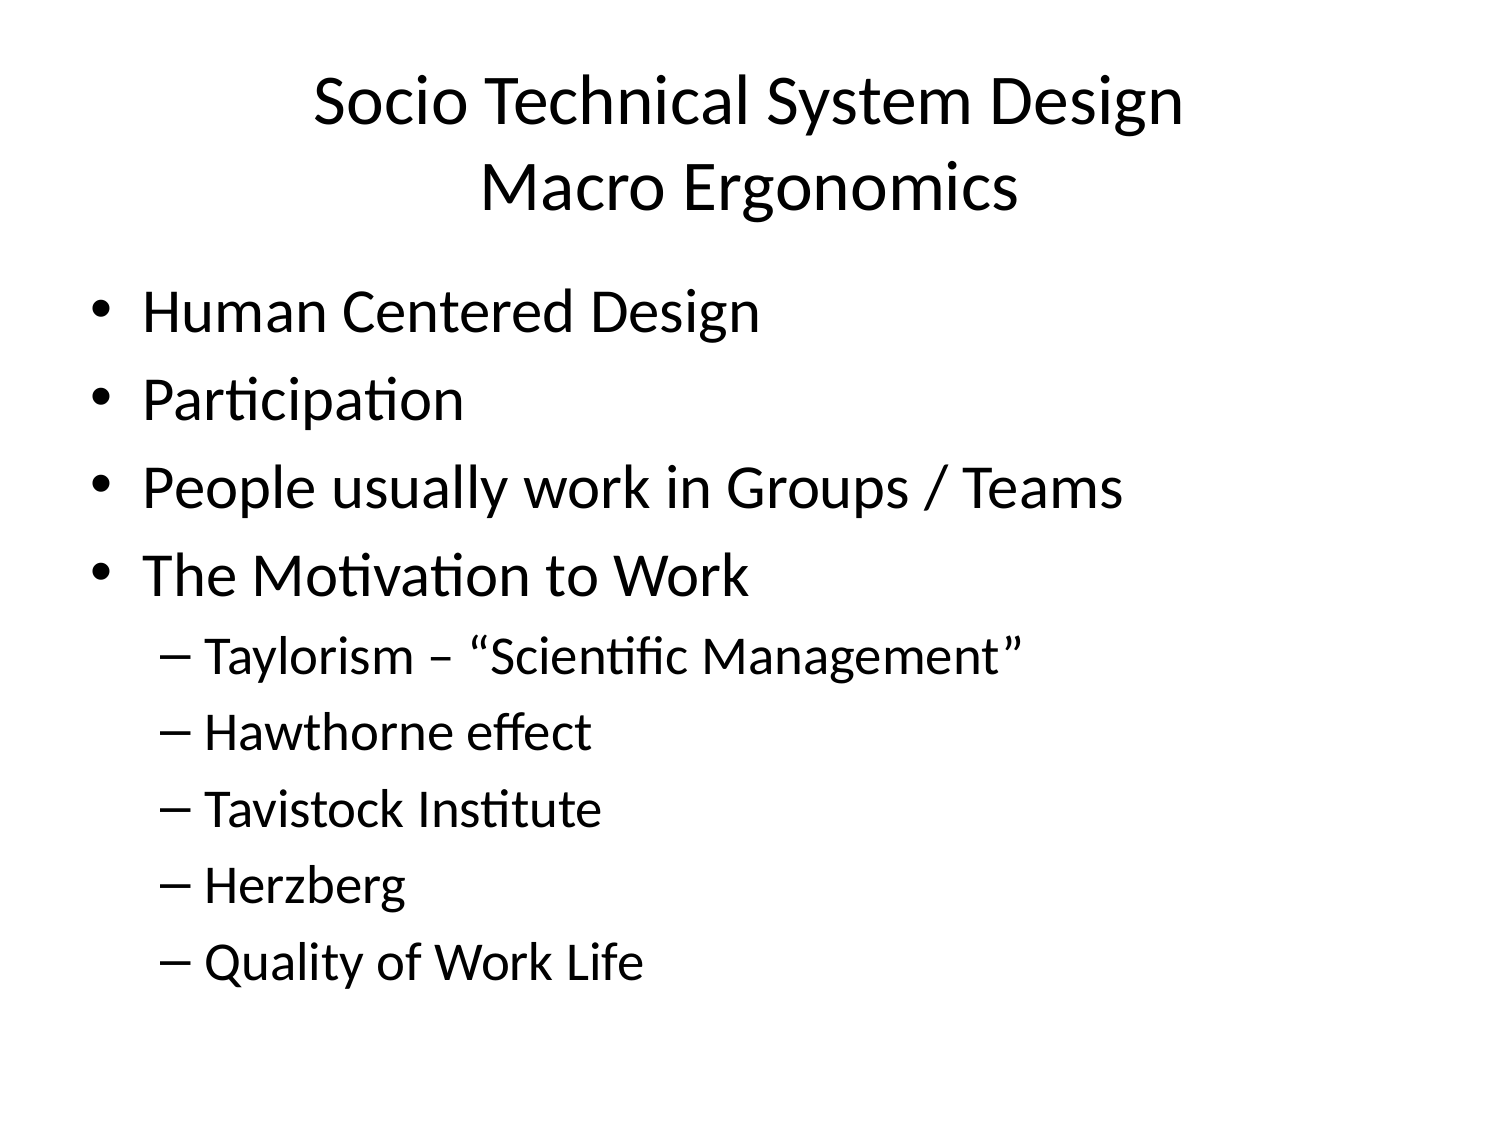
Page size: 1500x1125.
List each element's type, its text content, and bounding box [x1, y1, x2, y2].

title Socio Technical System Design Macro Ergonomics [75, 45, 1425, 233]
list Human Centered Design Participation People usually work in Groups / Teams The Motivation to Work Taylorism – “Scientific Management” Hawthorne effect Tavistock Institute Herzberg Quality of Work Life [75, 262, 1425, 1005]
